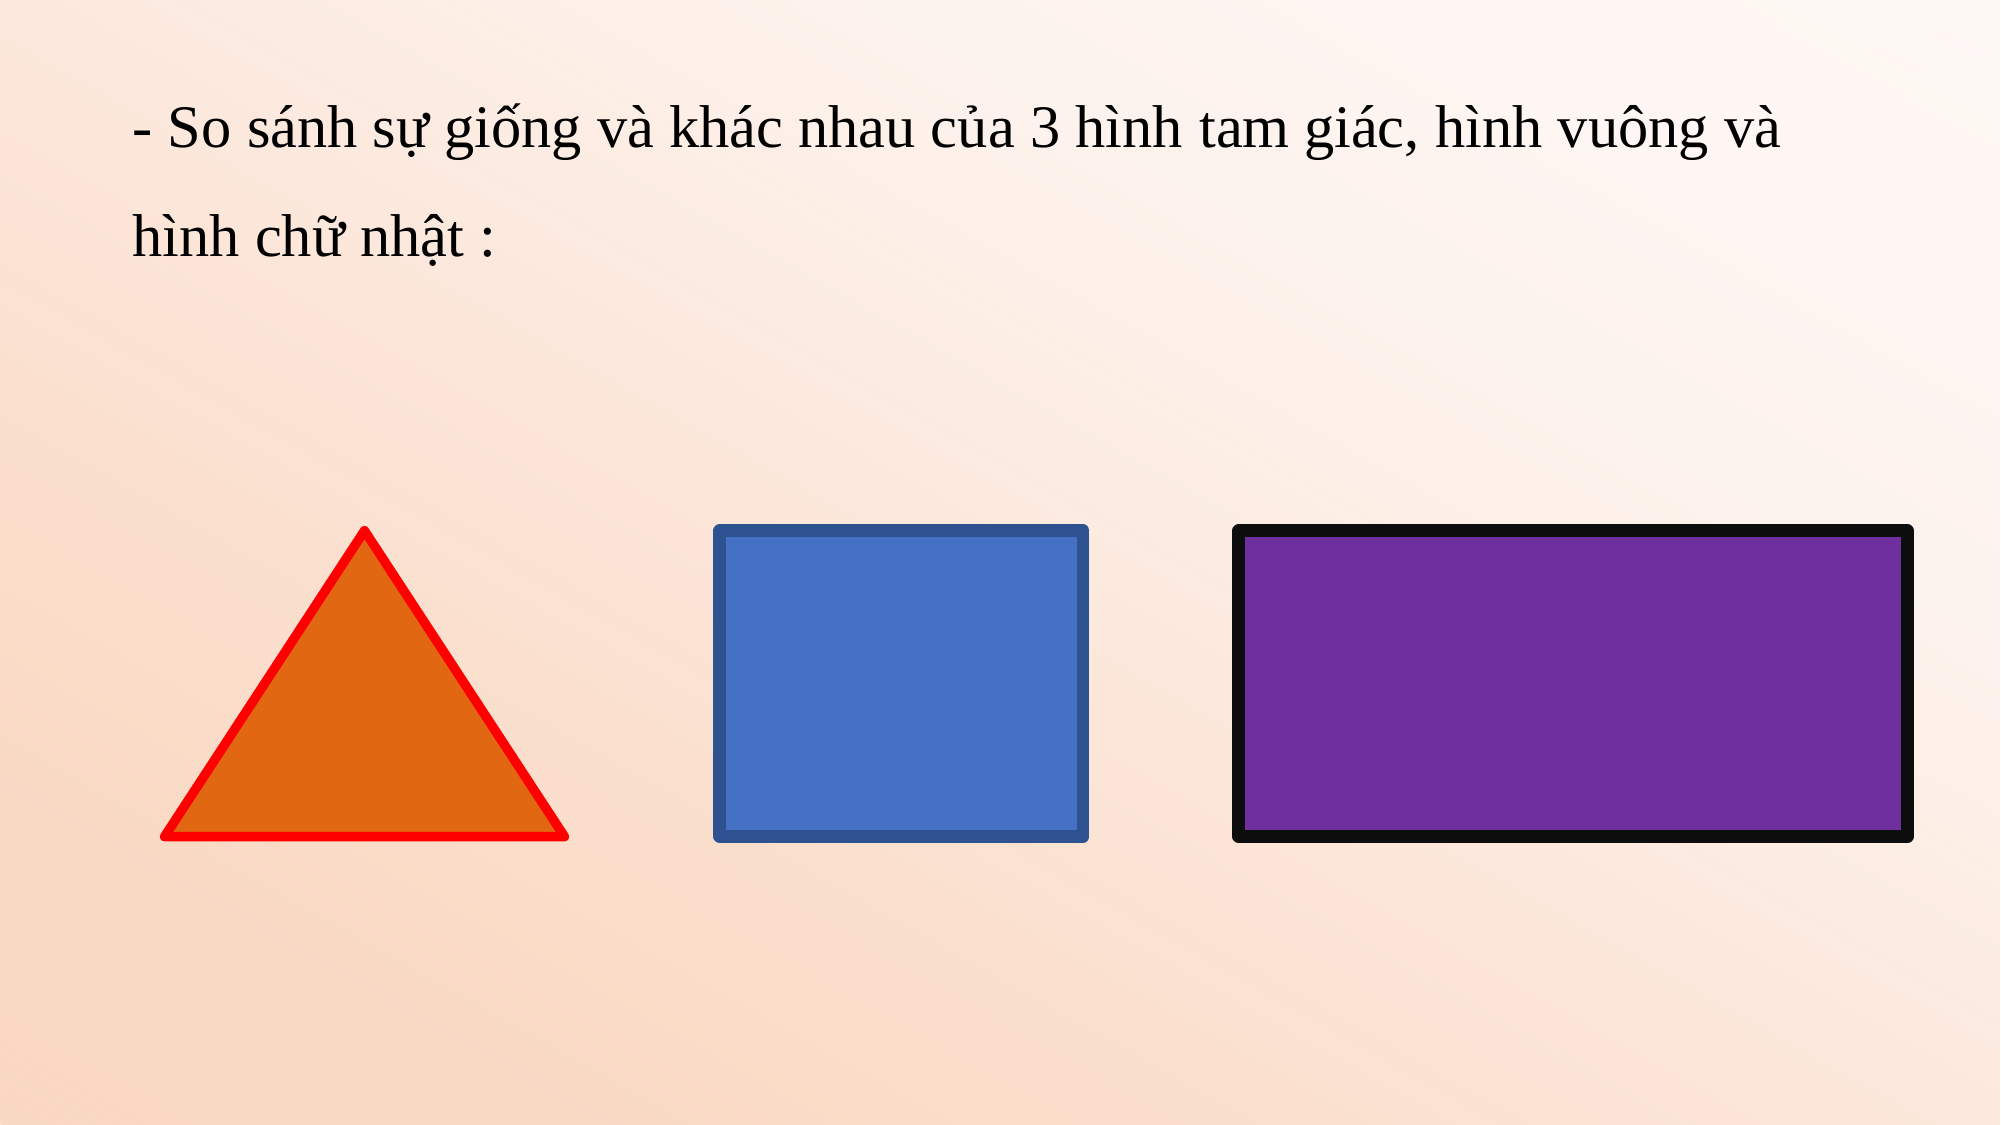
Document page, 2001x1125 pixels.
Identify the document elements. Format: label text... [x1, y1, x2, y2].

title - So sánh sự giống và khác nhau của 3 hình tam giác, hình vuông và hình chữ nhật : [130, 49, 1870, 269]
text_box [1232, 524, 1914, 844]
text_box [713, 524, 1090, 844]
text_box [0, 0, 2000, 1125]
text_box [159, 525, 570, 842]
